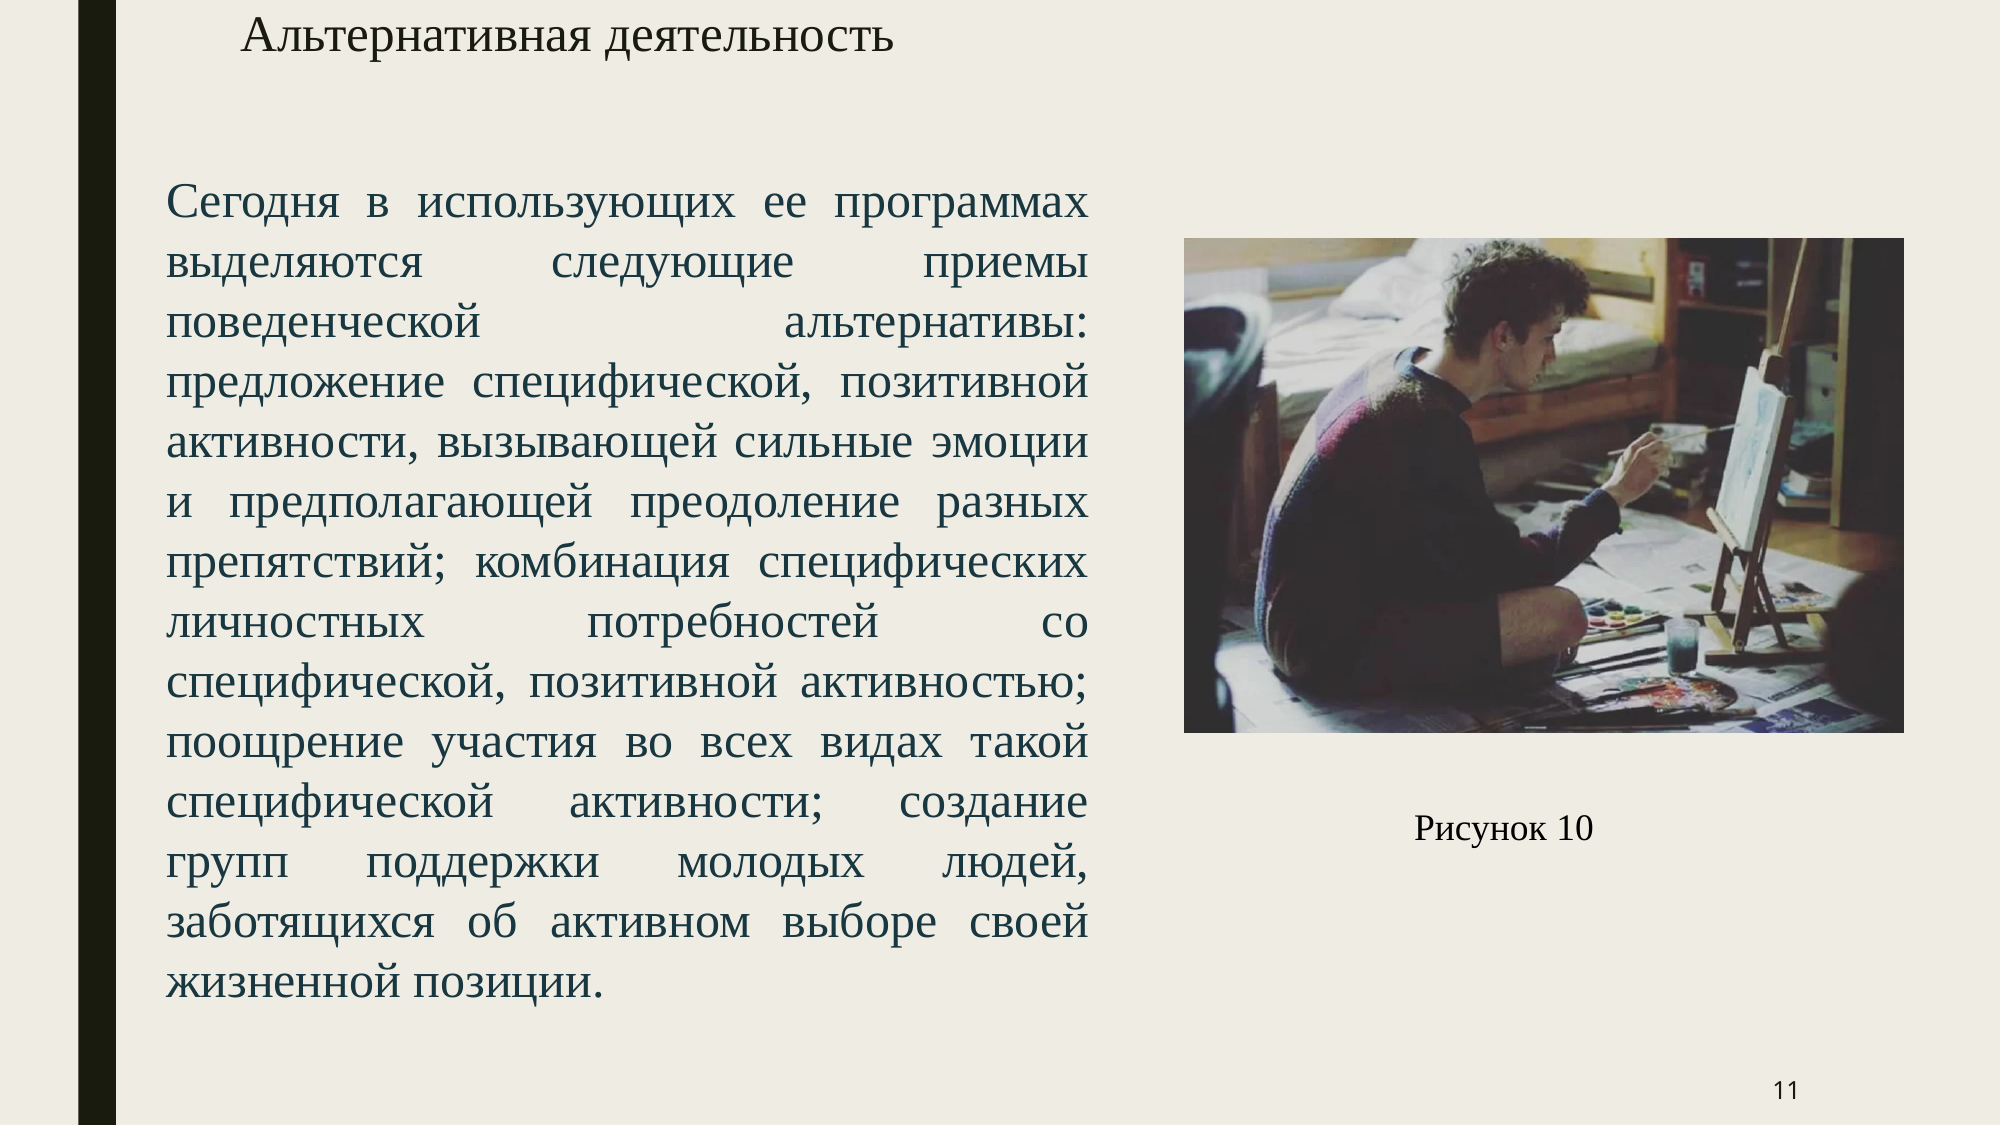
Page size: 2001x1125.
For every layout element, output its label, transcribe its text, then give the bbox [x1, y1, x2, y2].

list Сегодня в использующих ее программах выделяются следующие приемы поведенческой альтернативы: предложение специфической, позитивной активности, вызывающей сильные эмоции и предполагающей преодоление разных препятствий; комбинация специфических личностных потребностей со специфической, позитивной активностью; поощрение участия во всех видах такой специфической активности; создание групп поддержки молодых людей, заботящихся об активном выборе своей жизненной позиции. [151, 160, 1105, 950]
text_box Рисунок 10 [1399, 795, 1624, 856]
picture [1184, 238, 1904, 733]
slide_number 11 [1553, 1058, 1816, 1125]
title Альтернативная деятельность [225, 0, 1800, 244]
